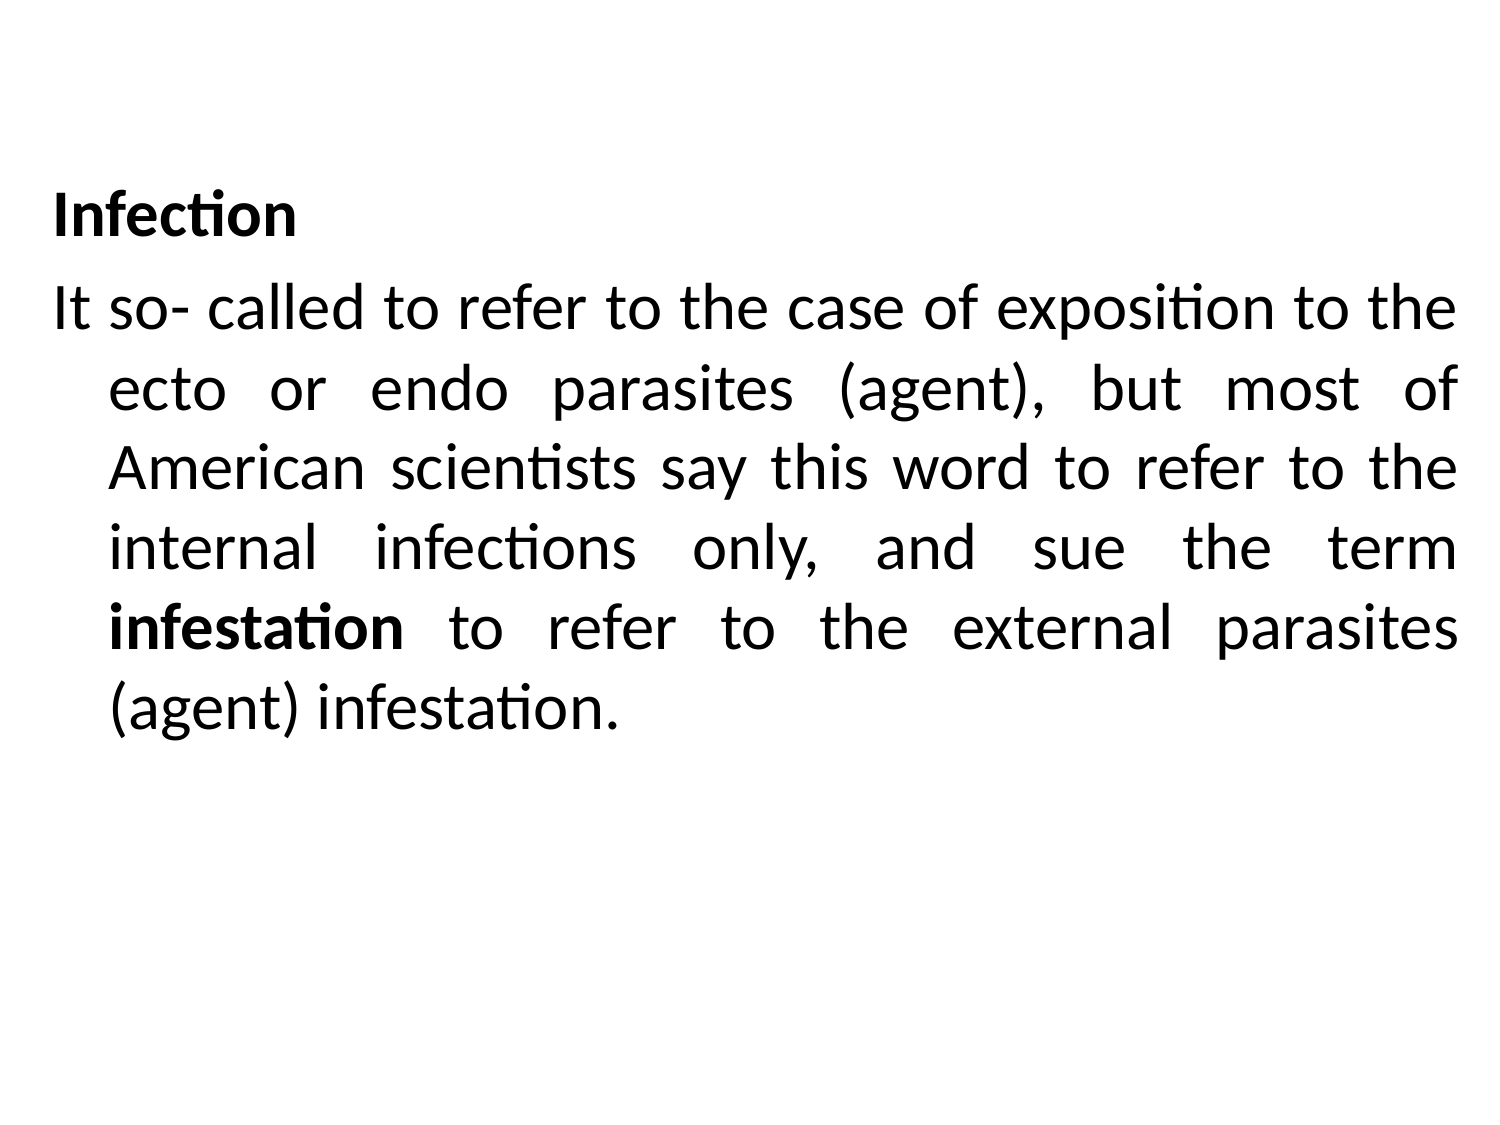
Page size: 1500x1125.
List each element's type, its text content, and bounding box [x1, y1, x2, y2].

list Infection It so- called to refer to the case of exposition to the ecto or endo parasites (agent), but most of American scientists say this word to refer to the internal infections only, and sue the term infestation to refer to the external parasites (agent) infestation. [37, 162, 1475, 1005]
